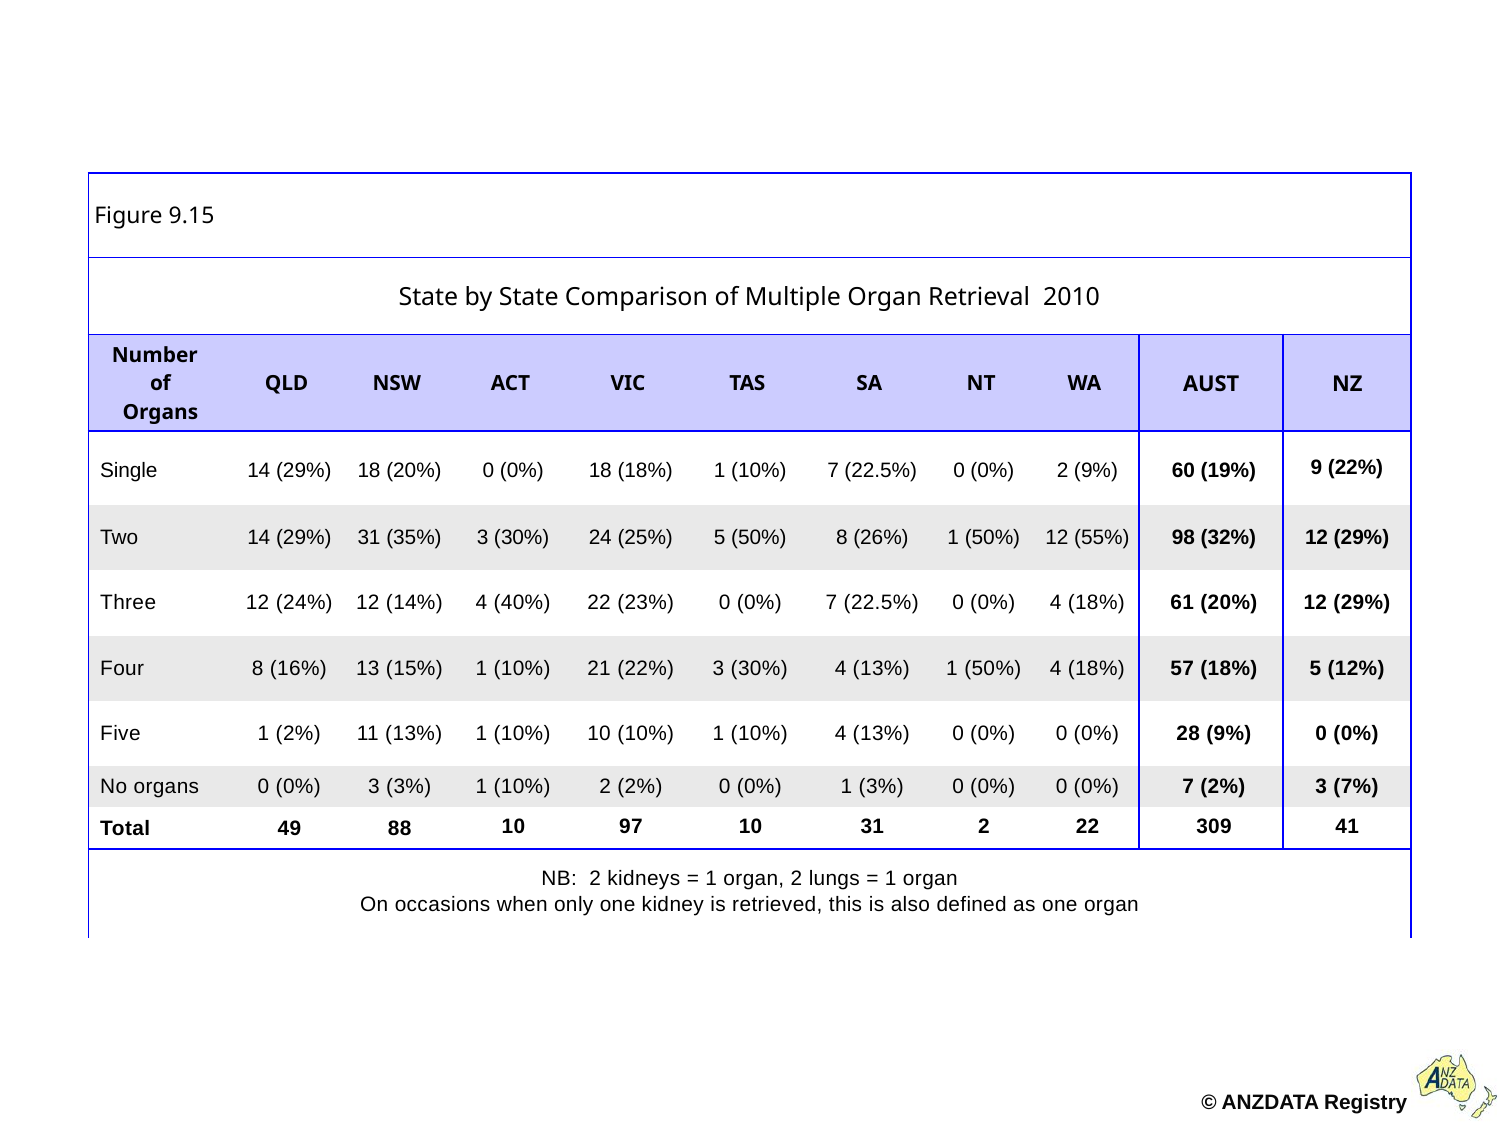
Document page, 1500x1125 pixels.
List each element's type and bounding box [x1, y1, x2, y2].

table_cell [89, 850, 1410, 938]
table_header [89, 174, 1410, 257]
table_cell [1140, 432, 1282, 848]
table_cell [1284, 432, 1410, 848]
table_cell [1284, 335, 1410, 430]
table_cell [89, 335, 1138, 430]
picture [1411, 1049, 1500, 1125]
table_cell [89, 258, 1410, 334]
table_cell [89, 432, 1138, 848]
table_cell [1140, 335, 1282, 430]
